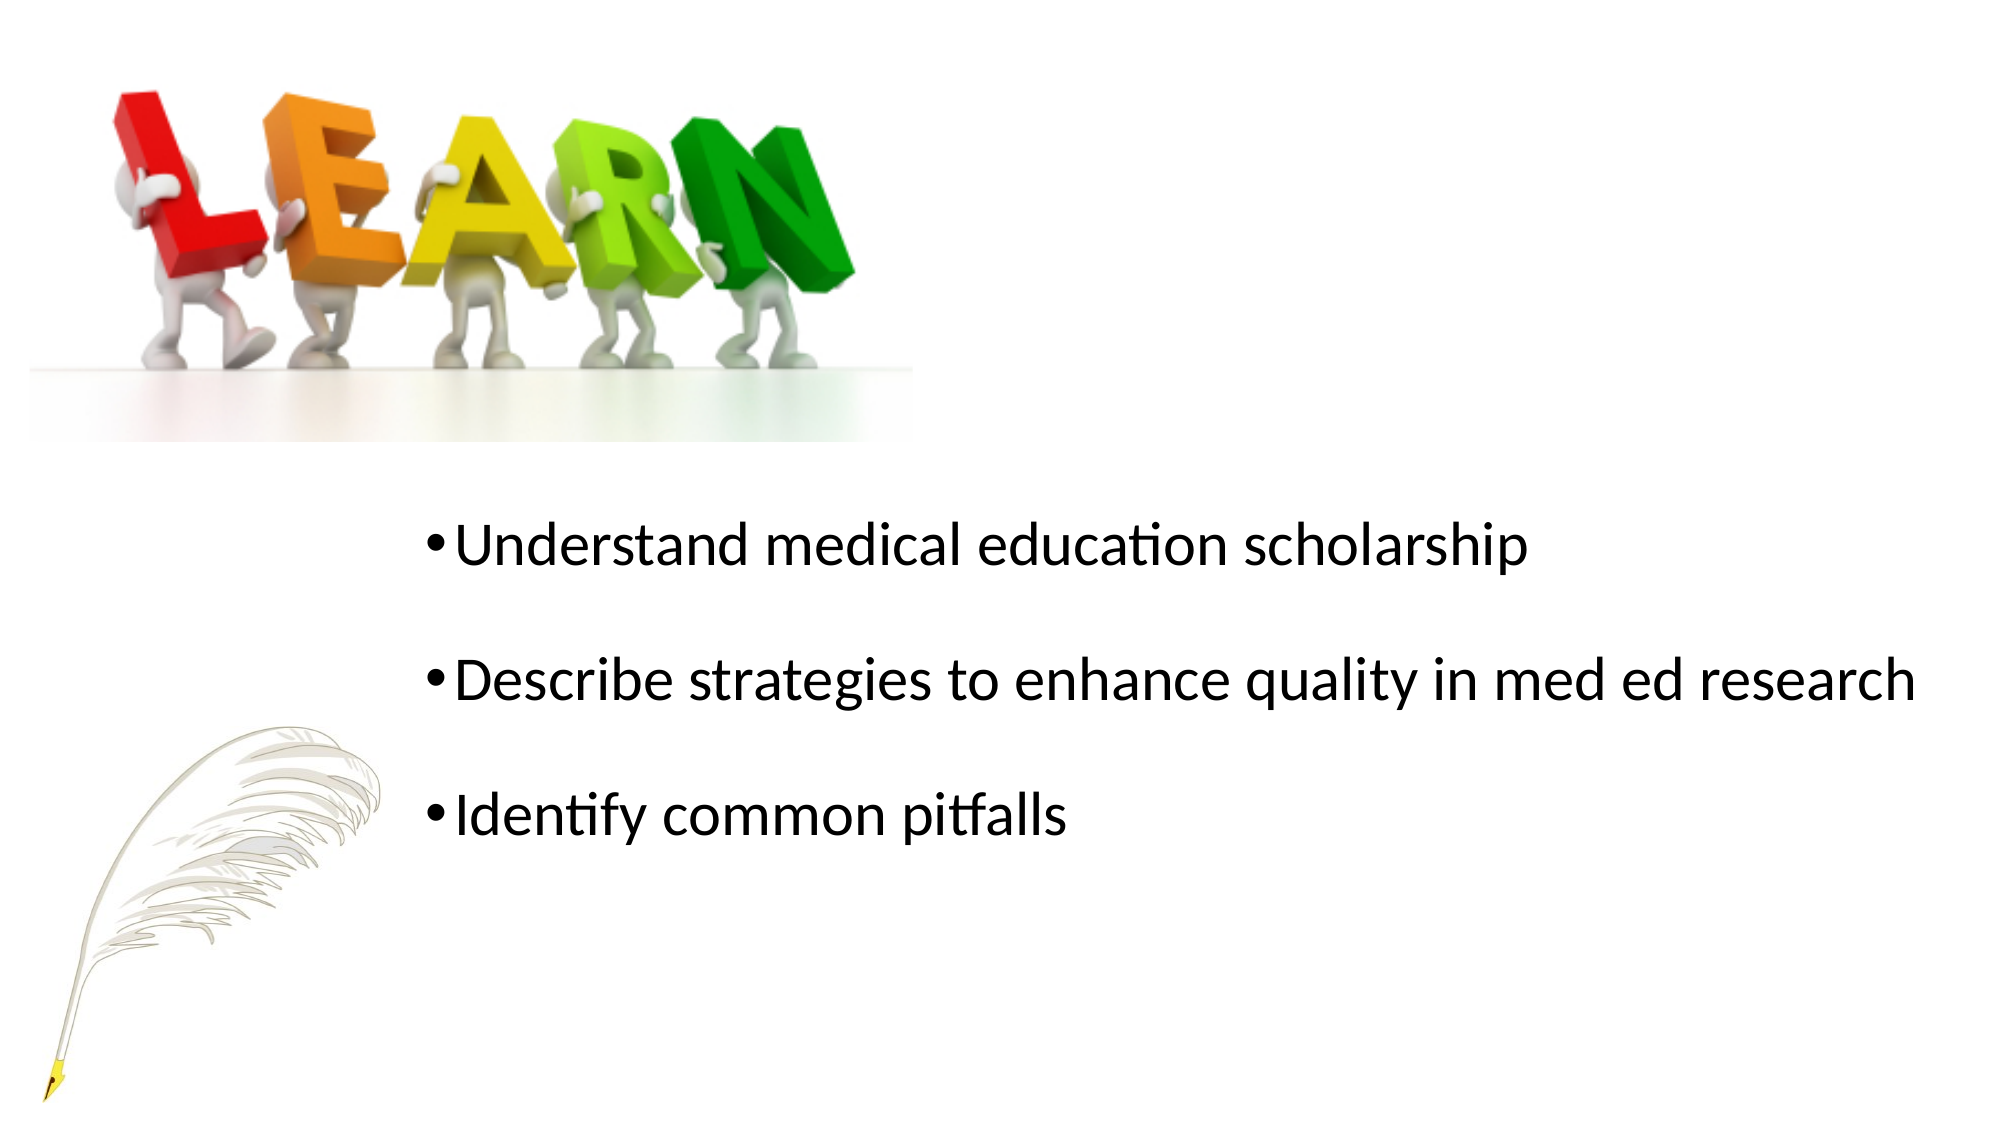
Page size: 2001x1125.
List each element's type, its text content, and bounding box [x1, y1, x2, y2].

list Understand medical education scholarship Describe strategies to enhance quality in med ed research Identify common pitfalls [316, 441, 1955, 1038]
picture [42, 726, 383, 1103]
picture [29, 5, 913, 442]
